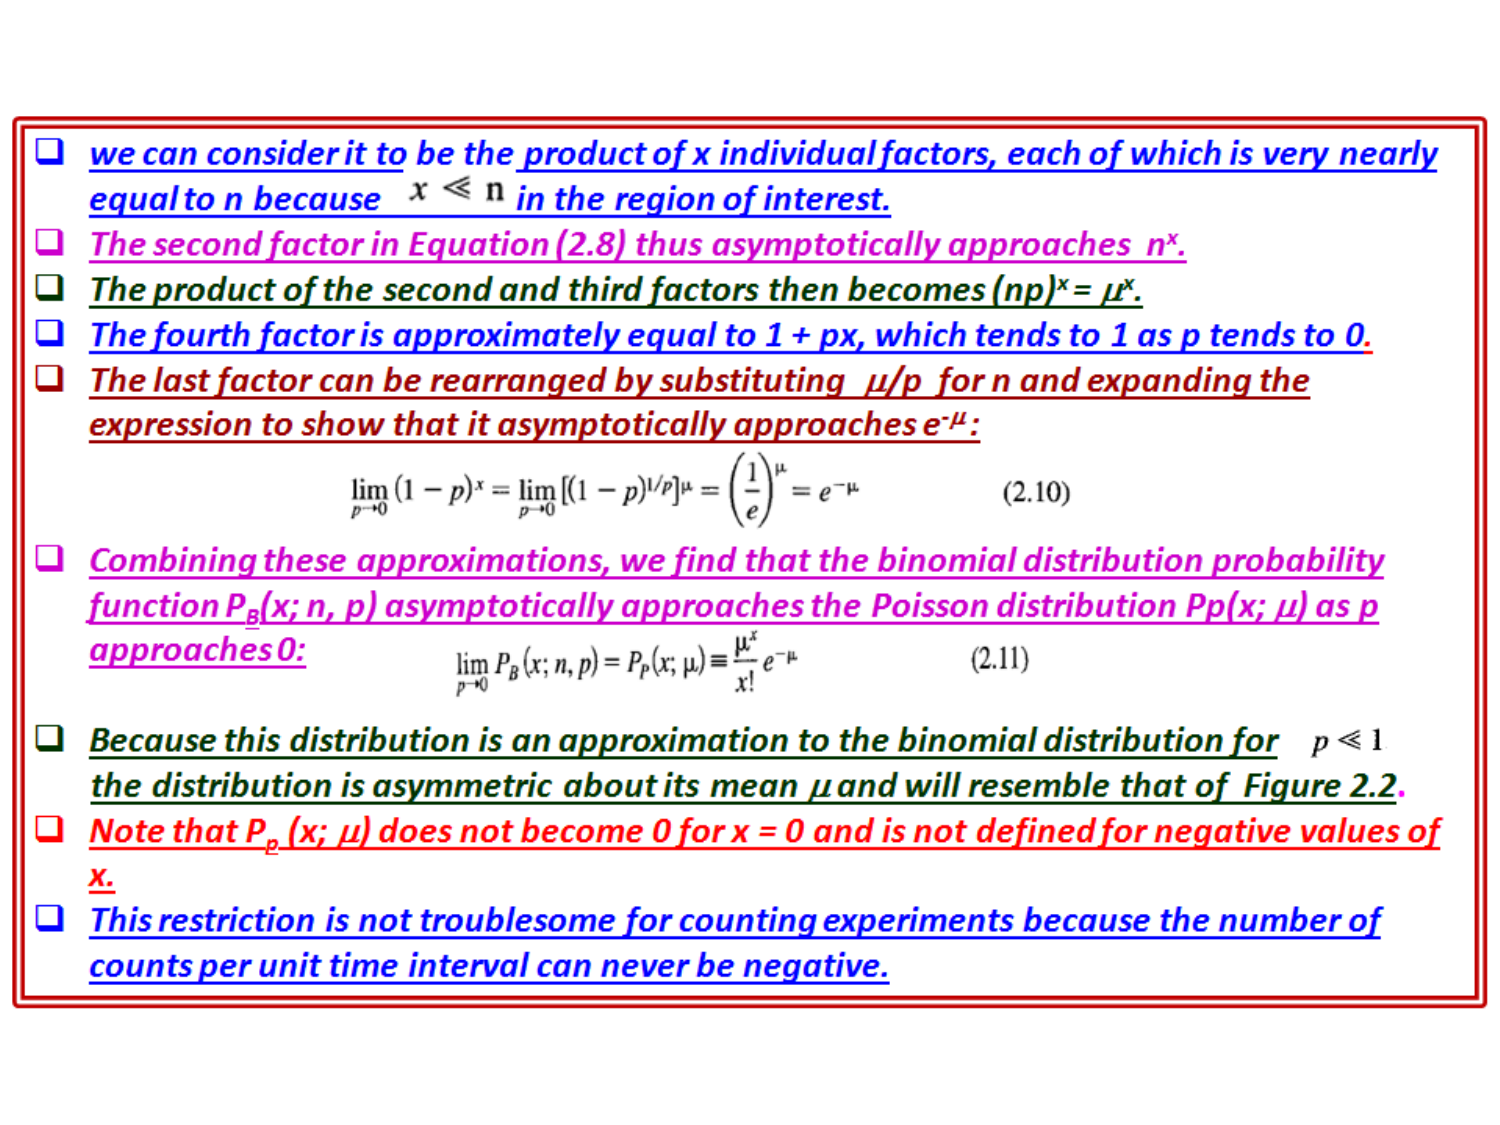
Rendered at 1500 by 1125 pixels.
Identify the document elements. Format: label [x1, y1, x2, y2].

picture [11, 115, 1489, 1010]
